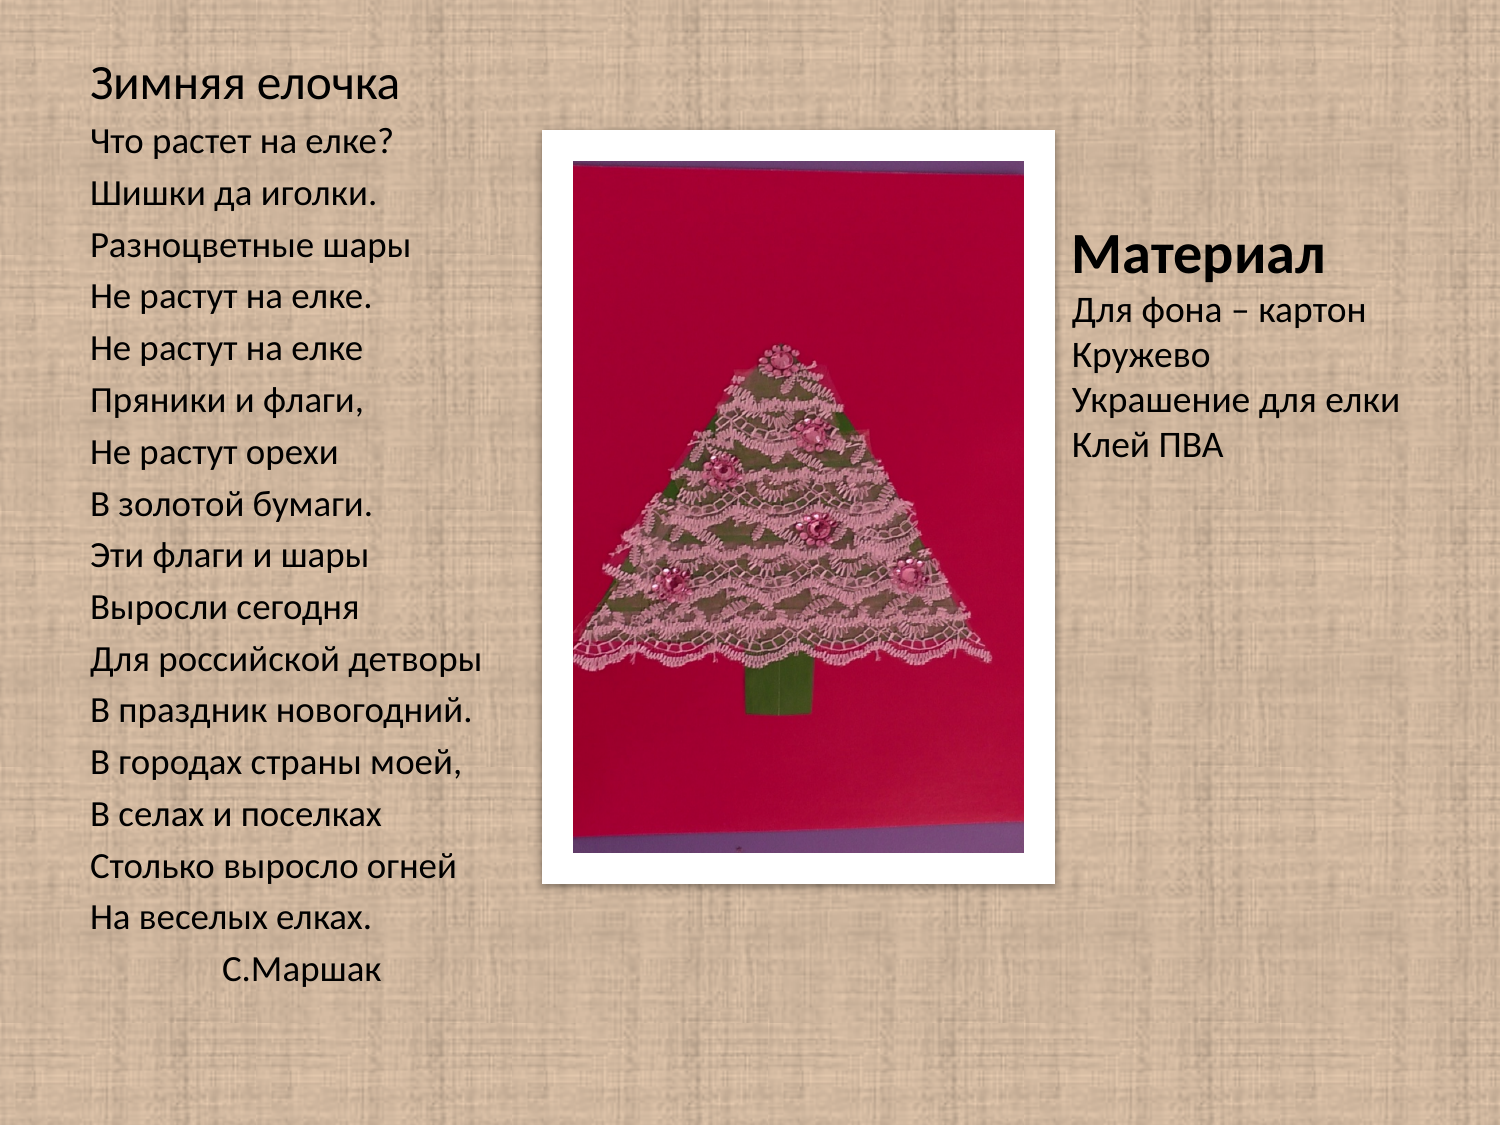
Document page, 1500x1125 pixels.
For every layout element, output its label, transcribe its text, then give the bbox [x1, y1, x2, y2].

picture [451, 161, 1145, 853]
text_box Материал Для фона – картон Кружево Украшение для елки Клей ПВА [1057, 208, 1436, 473]
list Зимняя елочка Что растет на елке? Шишки да иголки. Разноцветные шары Не растут на елке. Не растут на елке Пряники и флаги, Не растут орехи В золотой бумаги. Эти флаги и шары Выросли сегодня Для российской детворы В праздник новогодний. В городах страны моей, В селах и поселках Столько выросло огней На веселых елках. С.Маршак [75, 42, 1425, 1005]
